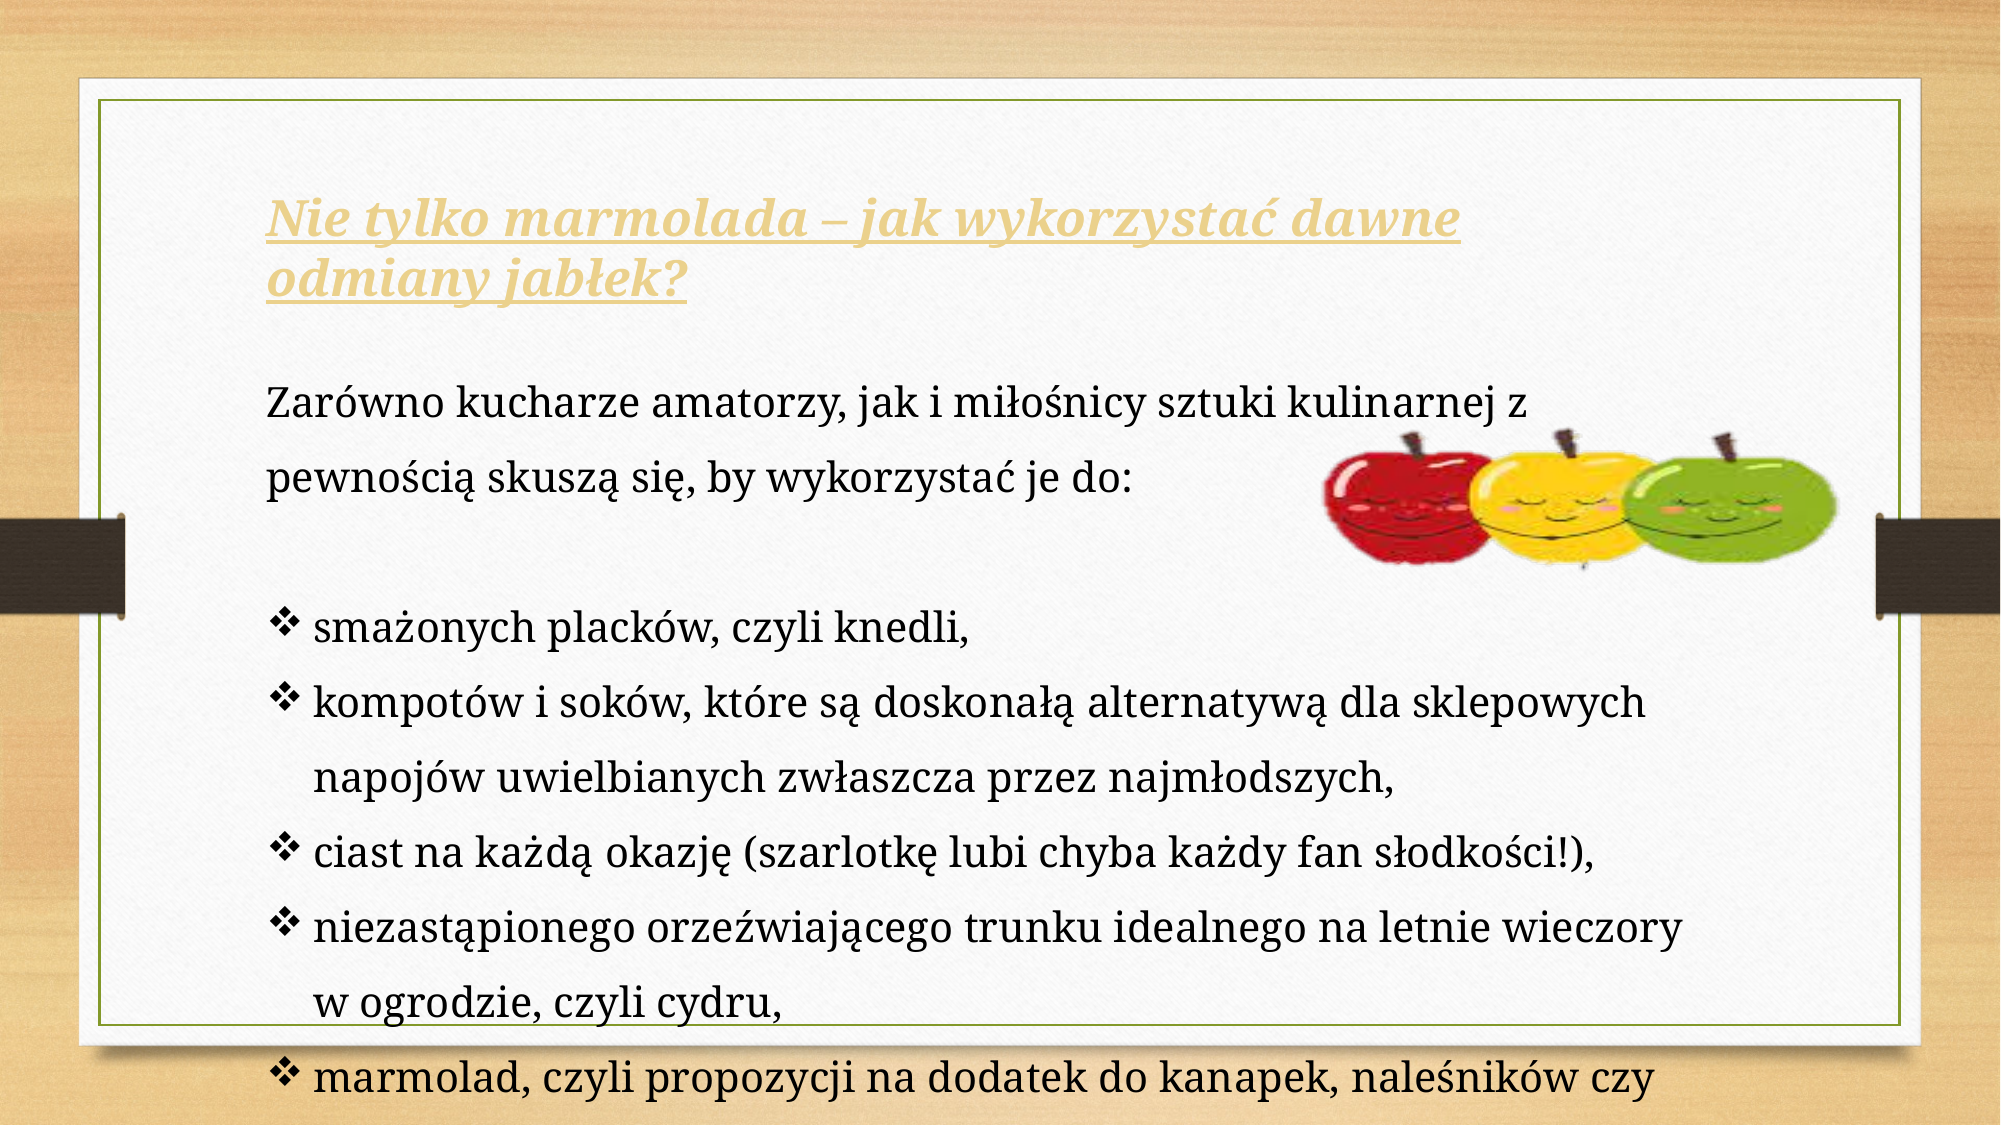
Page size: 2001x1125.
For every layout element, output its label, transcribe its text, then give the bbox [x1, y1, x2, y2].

text_box Nie tylko marmolada – jak wykorzystać dawne odmiany jabłek? Zarówno kucharze amatorzy, jak i miłośnicy sztuki kulinarnej z pewnością skuszą się, by wykorzystać je do: smażonych placków, czyli knedli, kompotów i soków, które są doskonałą alternatywą dla sklepowych napojów uwielbianych zwłaszcza przez najmłodszych, ciast na każdą okazję (szarlotkę lubi chyba każdy fan słodkości!), niezastąpionego orzeźwiającego trunku idealnego na letnie wieczory w ogrodzie, czyli cydru, marmolad, czyli propozycji na dodatek do kanapek, naleśników czy owsianki. [251, 178, 1703, 1125]
picture [0, 0, 2001, 1125]
